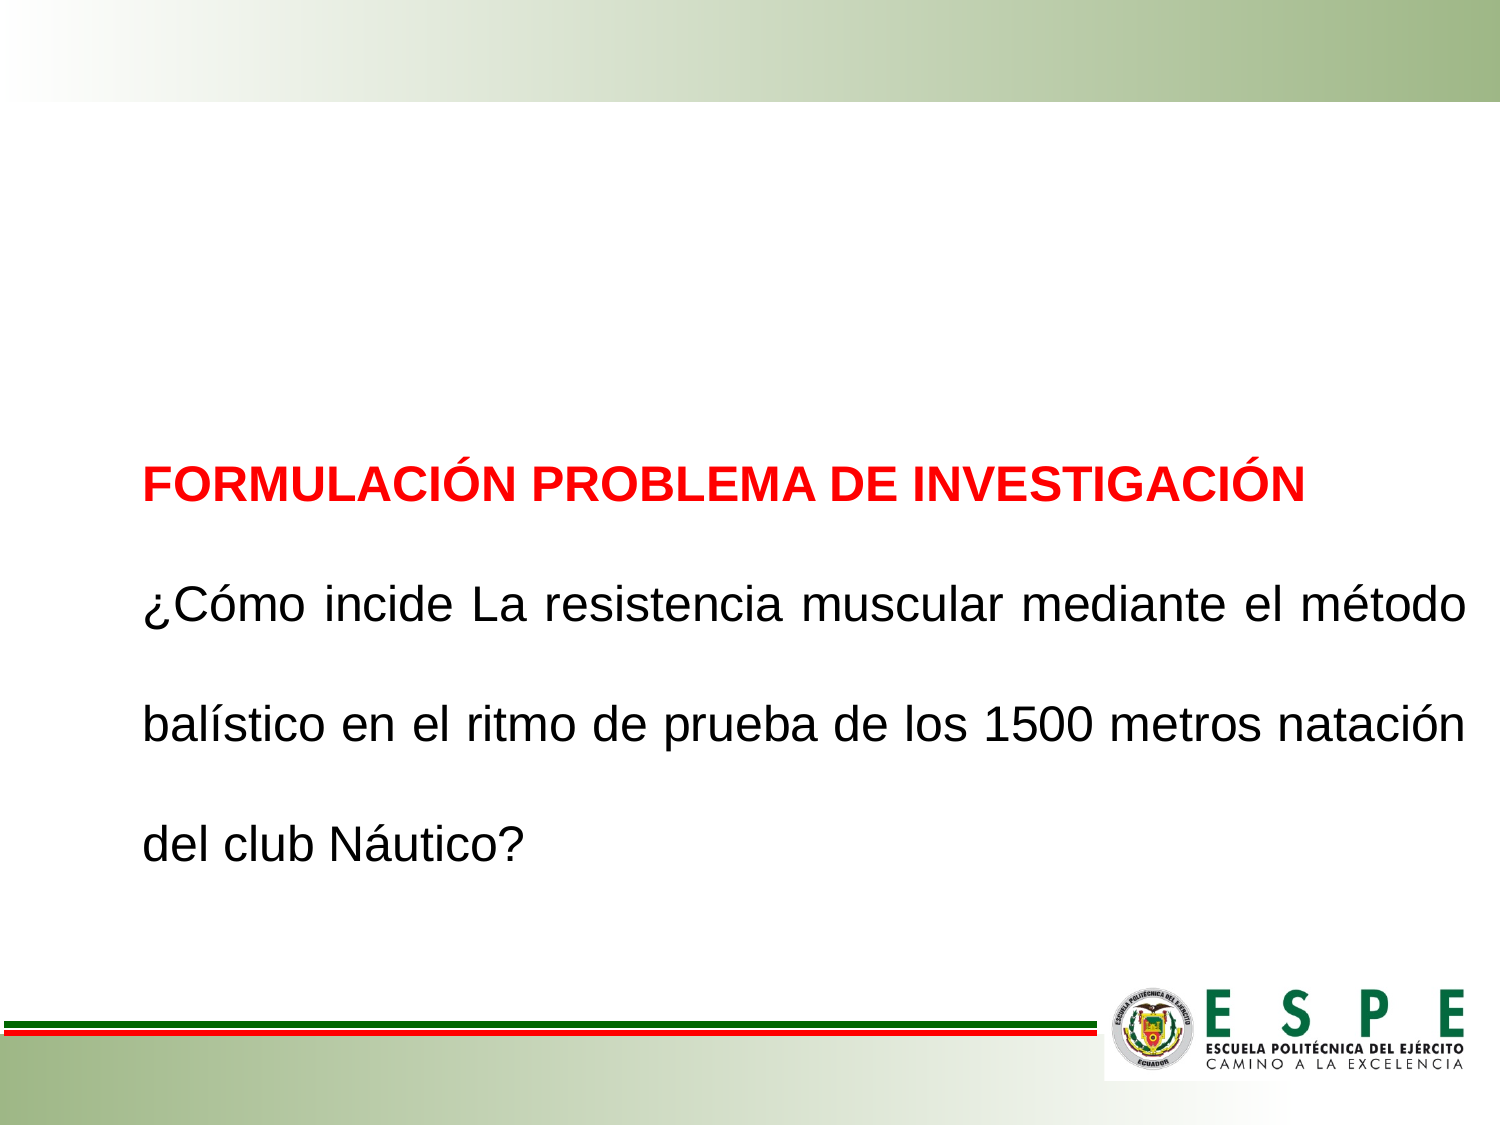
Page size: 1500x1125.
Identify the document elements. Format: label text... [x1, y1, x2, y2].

picture [1104, 976, 1483, 1081]
text_box FORMULACIÓN PROBLEMA DE INVESTIGACIÓN ¿Cómo incide La resistencia muscular mediante el método balístico en el ritmo de prueba de los 1500 metros natación del club Náutico? [53, 383, 1483, 879]
